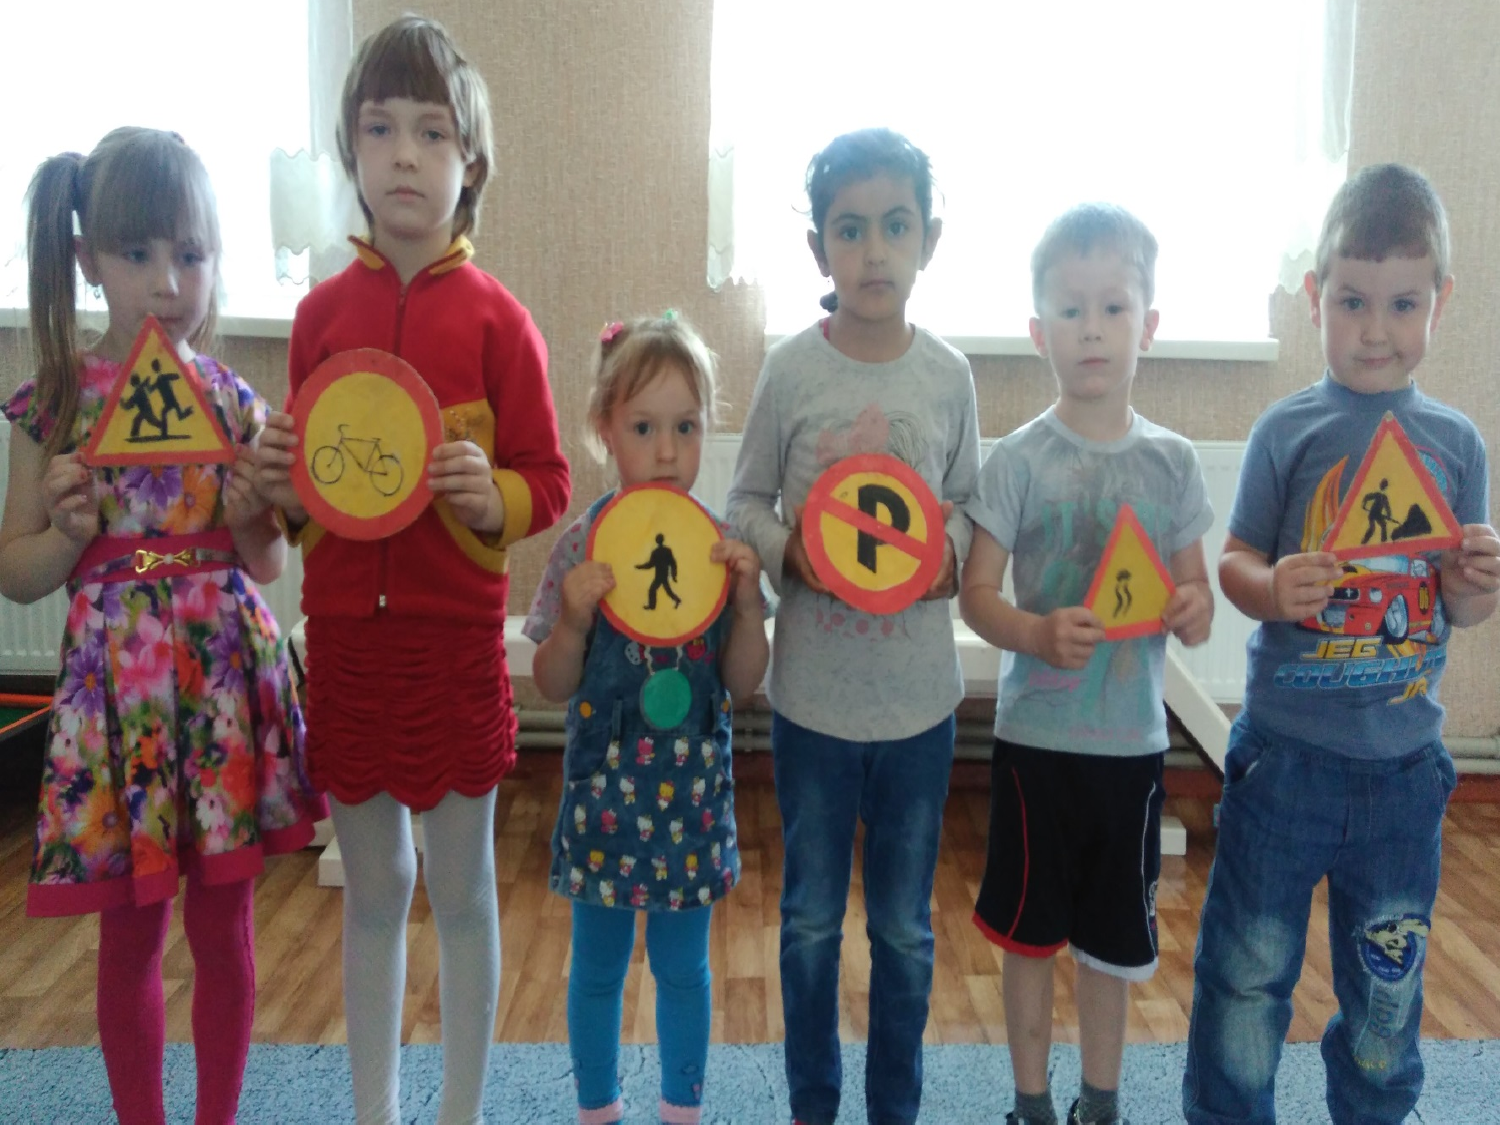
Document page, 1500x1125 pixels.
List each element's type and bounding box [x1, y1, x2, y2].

list [0, 0, 1500, 1125]
